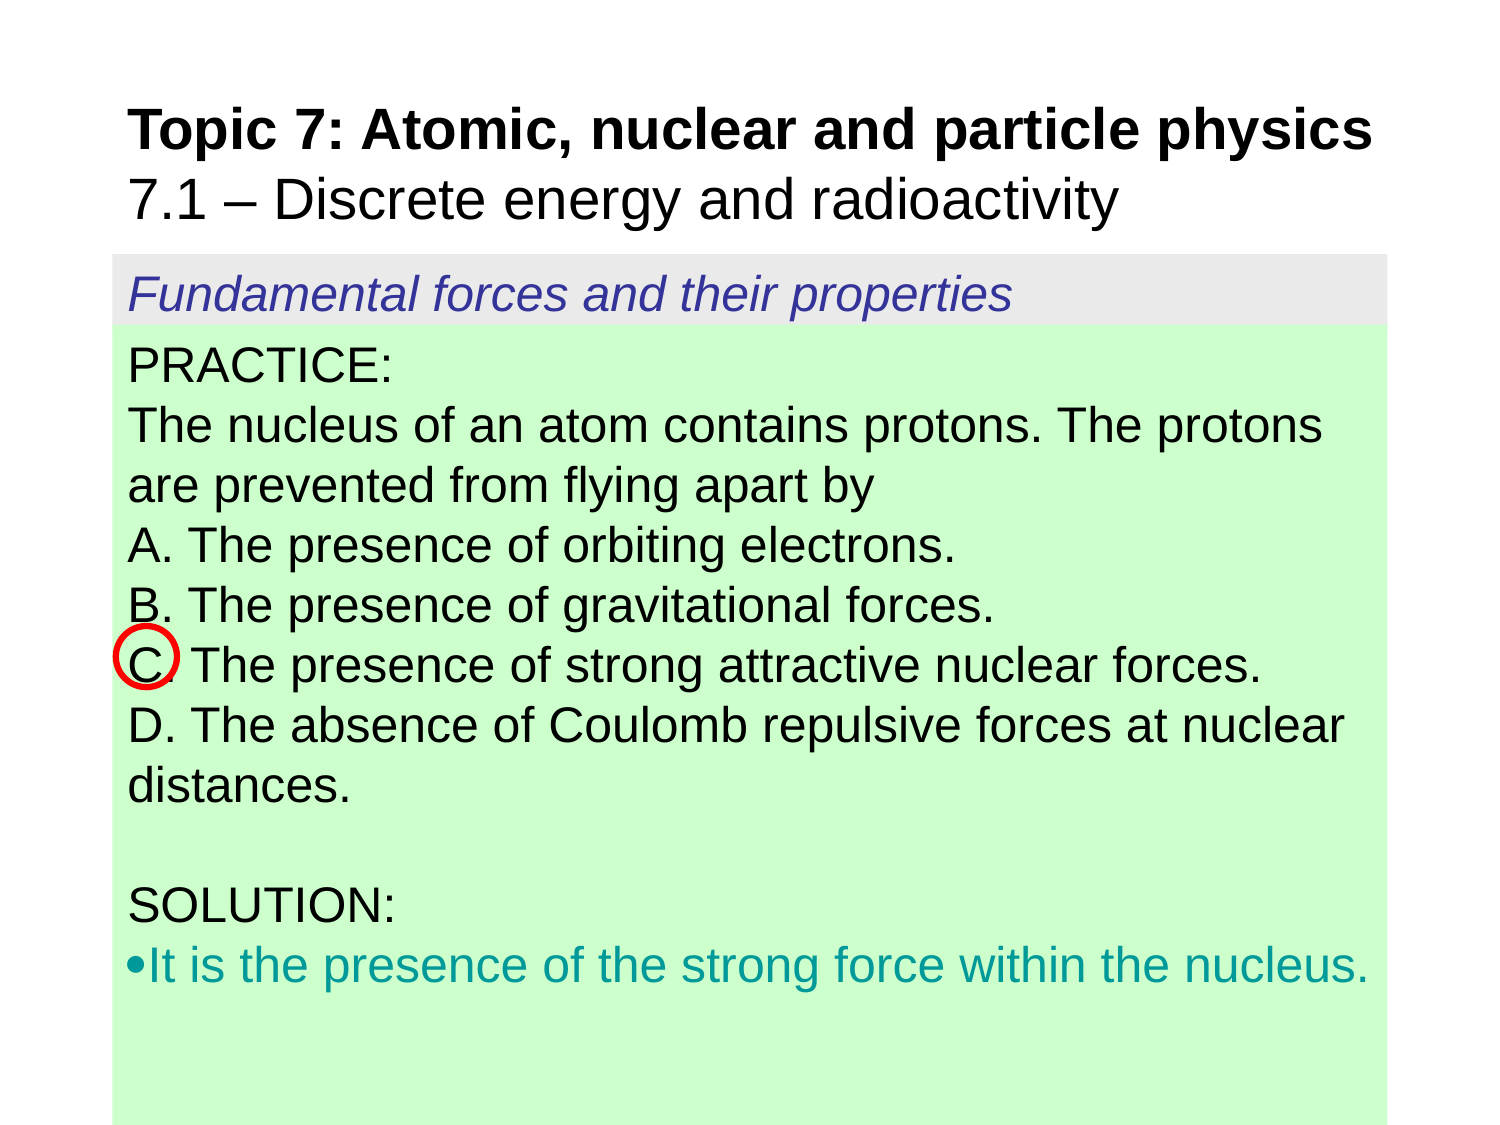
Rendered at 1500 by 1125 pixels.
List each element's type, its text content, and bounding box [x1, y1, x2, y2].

text_box Topic 7: Atomic, nuclear and particle physics 7.1 – Discrete energy and radioactivity [112, 87, 1424, 235]
text_box PRACTICE: The nucleus of an atom contains protons. The protons are prevented from flying apart by A. The presence of orbiting electrons. B. The presence of gravitational forces. C. The presence of strong attractive nuclear forces. D. The absence of Coulomb repulsive forces at nuclear distances. SOLUTION: It is the presence of the strong force within the nucleus. [112, 324, 1388, 1125]
text_box Fundamental forces and their properties [112, 254, 1388, 324]
text_box [115, 625, 177, 688]
